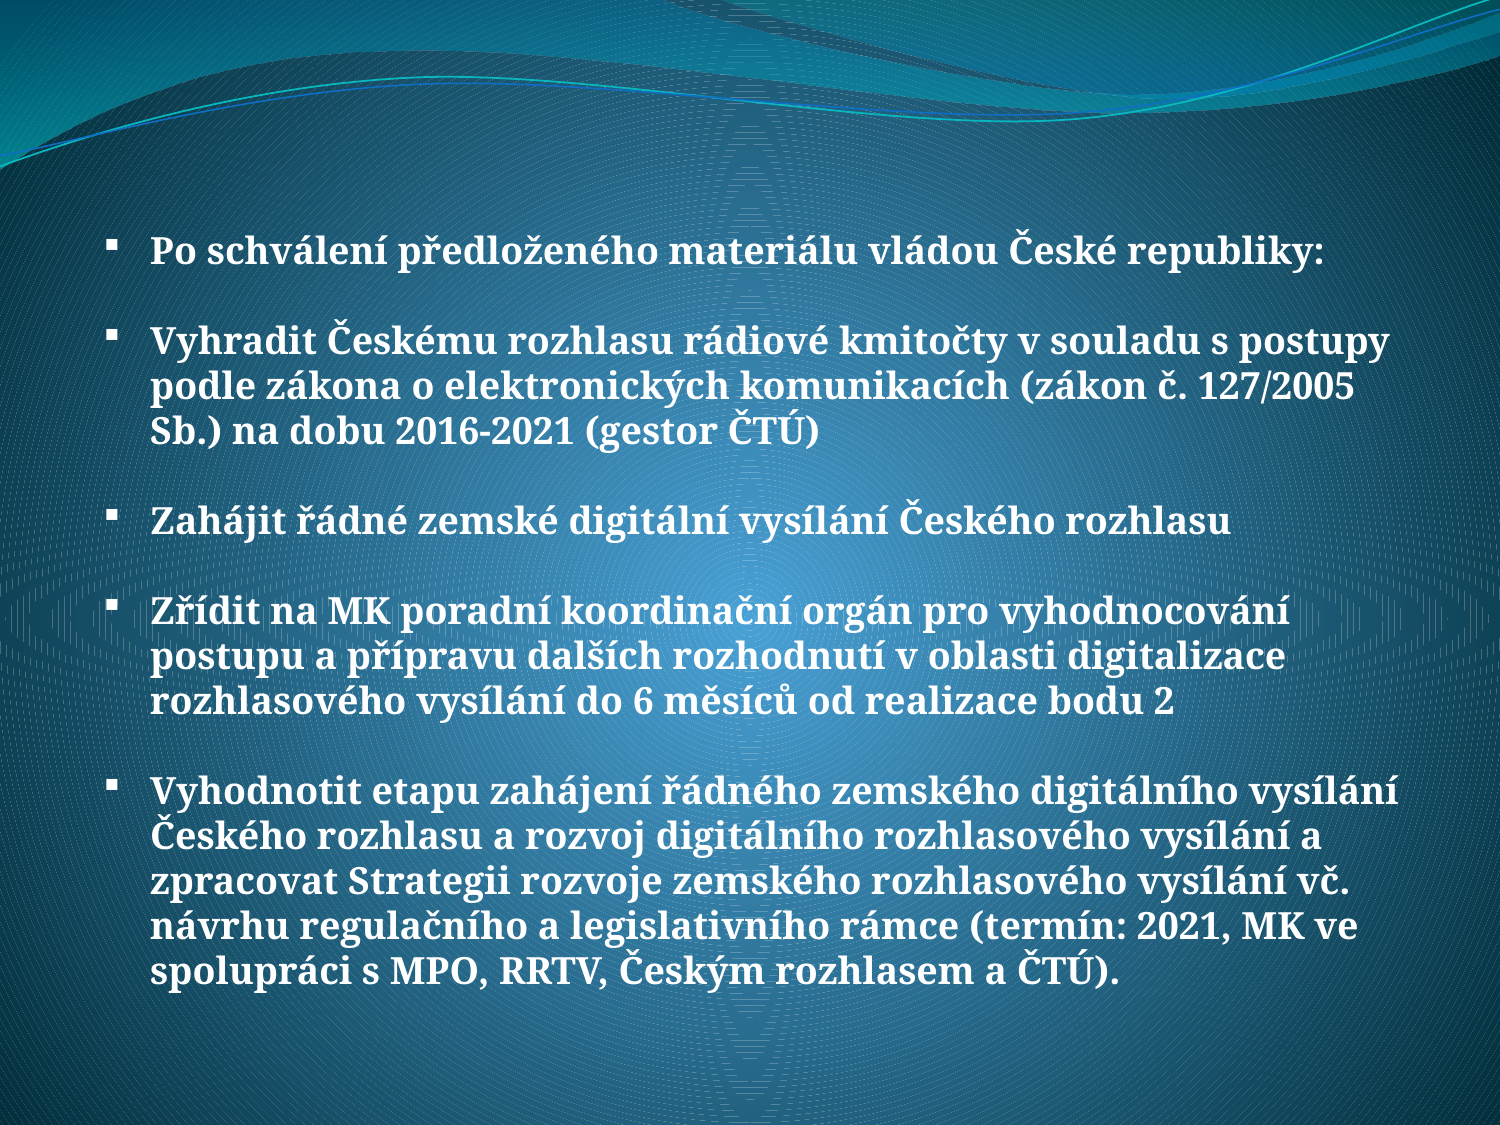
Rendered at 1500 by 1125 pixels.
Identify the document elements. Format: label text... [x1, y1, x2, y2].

text_box Po schválení předloženého materiálu vládou České republiky: Vyhradit Českému rozhlasu rádiové kmitočty v souladu s postupy podle zákona o elektronických komunikacích (zákon č. 127/2005 Sb.) na dobu 2016-2021 (gestor ČTÚ) Zahájit řádné zemské digitální vysílání Českého rozhlasu Zřídit na MK poradní koordinační orgán pro vyhodnocování postupu a přípravu dalších rozhodnutí v oblasti digitalizace rozhlasového vysílání do 6 měsíců od realizace bodu 2 Vyhodnotit etapu zahájení řádného zemského digitálního vysílání Českého rozhlasu a rozvoj digitálního rozhlasového vysílání a zpracovat Strategii rozvoje zemského rozhlasového vysílání vč. návrhu regulačního a legislativního rámce (termín: 2021, MK ve spolupráci s MPO, RRTV, Českým rozhlasem a ČTÚ). [88, 219, 1424, 1000]
